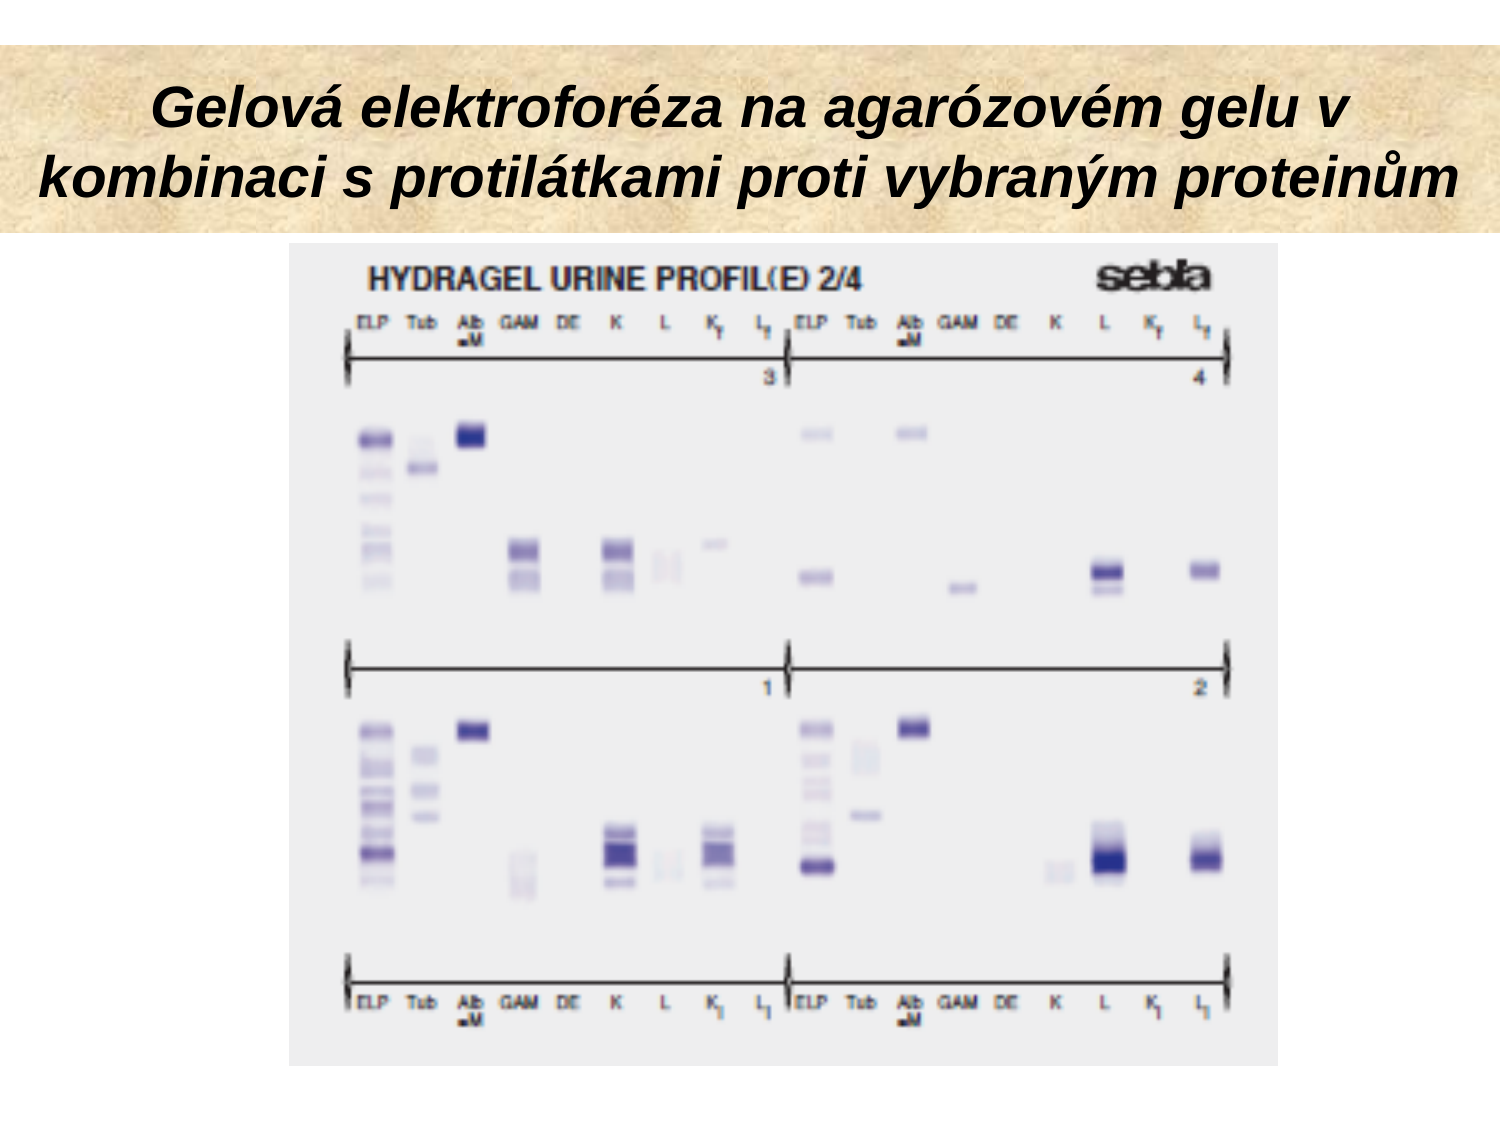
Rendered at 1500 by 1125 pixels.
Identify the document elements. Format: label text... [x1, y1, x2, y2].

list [288, 243, 1278, 1067]
title Gelová elektroforéza na agarózovém gelu v kombinaci s protilátkami proti vybraným proteinům [0, 44, 1500, 233]
